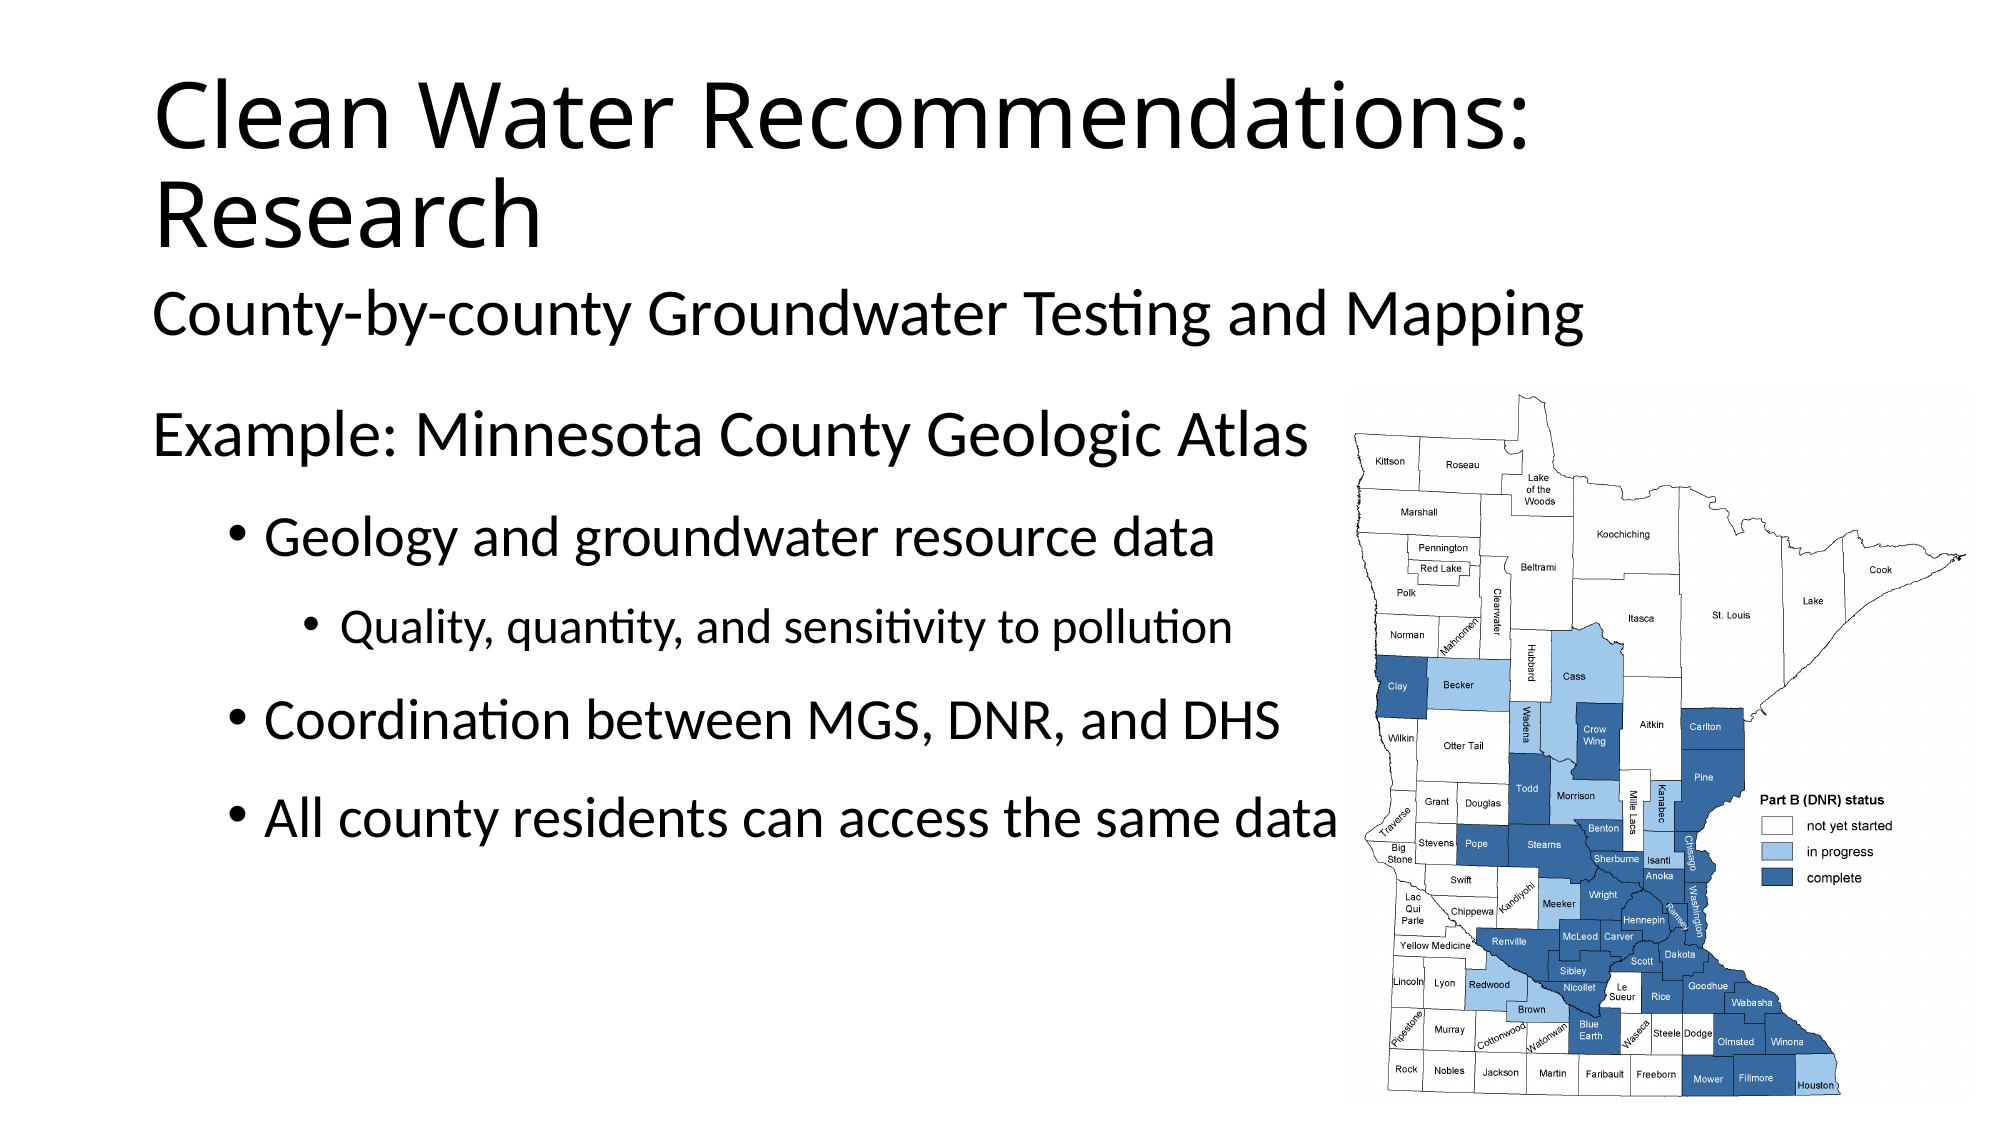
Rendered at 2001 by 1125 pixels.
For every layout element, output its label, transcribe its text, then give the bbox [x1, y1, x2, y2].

list County-by-county Groundwater Testing and Mapping Example: Minnesota County Geologic Atlas Geology and groundwater resource data Quality, quantity, and sensitivity to pollution Coordination between MGS, DNR, and DHS All county residents can access the same data [137, 241, 1863, 1014]
title Clean Water Recommendations: Research [137, 59, 1863, 241]
picture [1349, 388, 1970, 1103]
